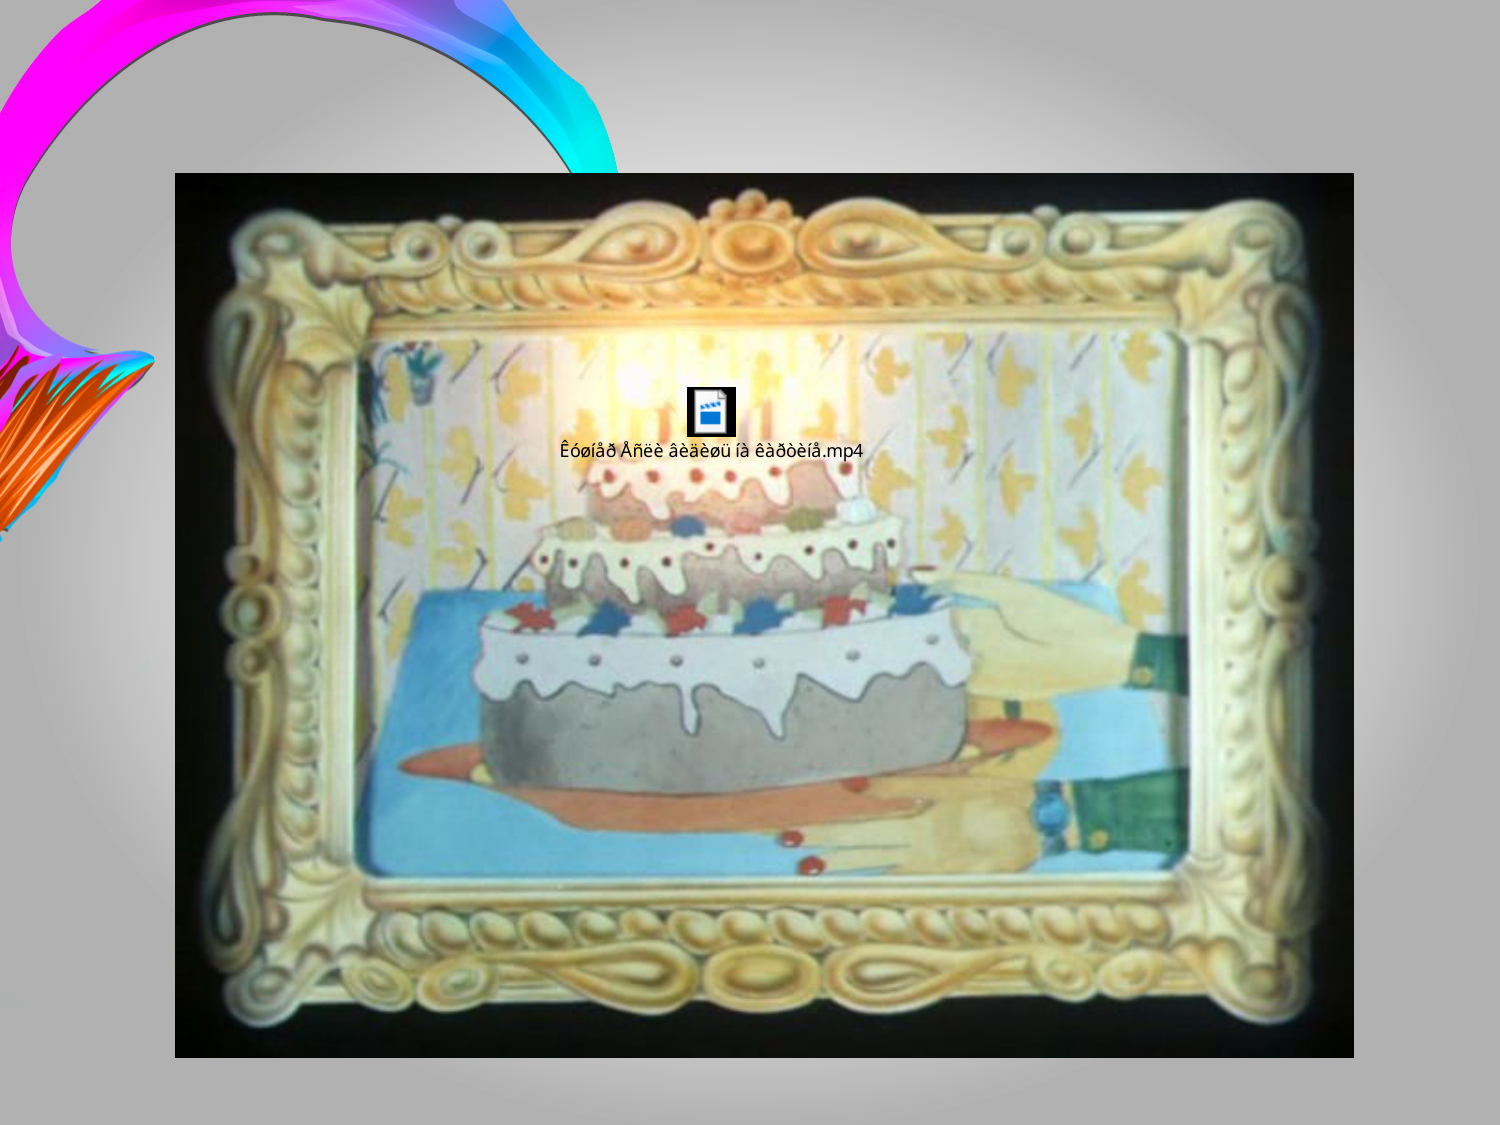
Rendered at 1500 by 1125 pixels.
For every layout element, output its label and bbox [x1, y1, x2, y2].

text_box [516, 387, 906, 469]
picture [0, 0, 1500, 1125]
list [175, 173, 1354, 1058]
